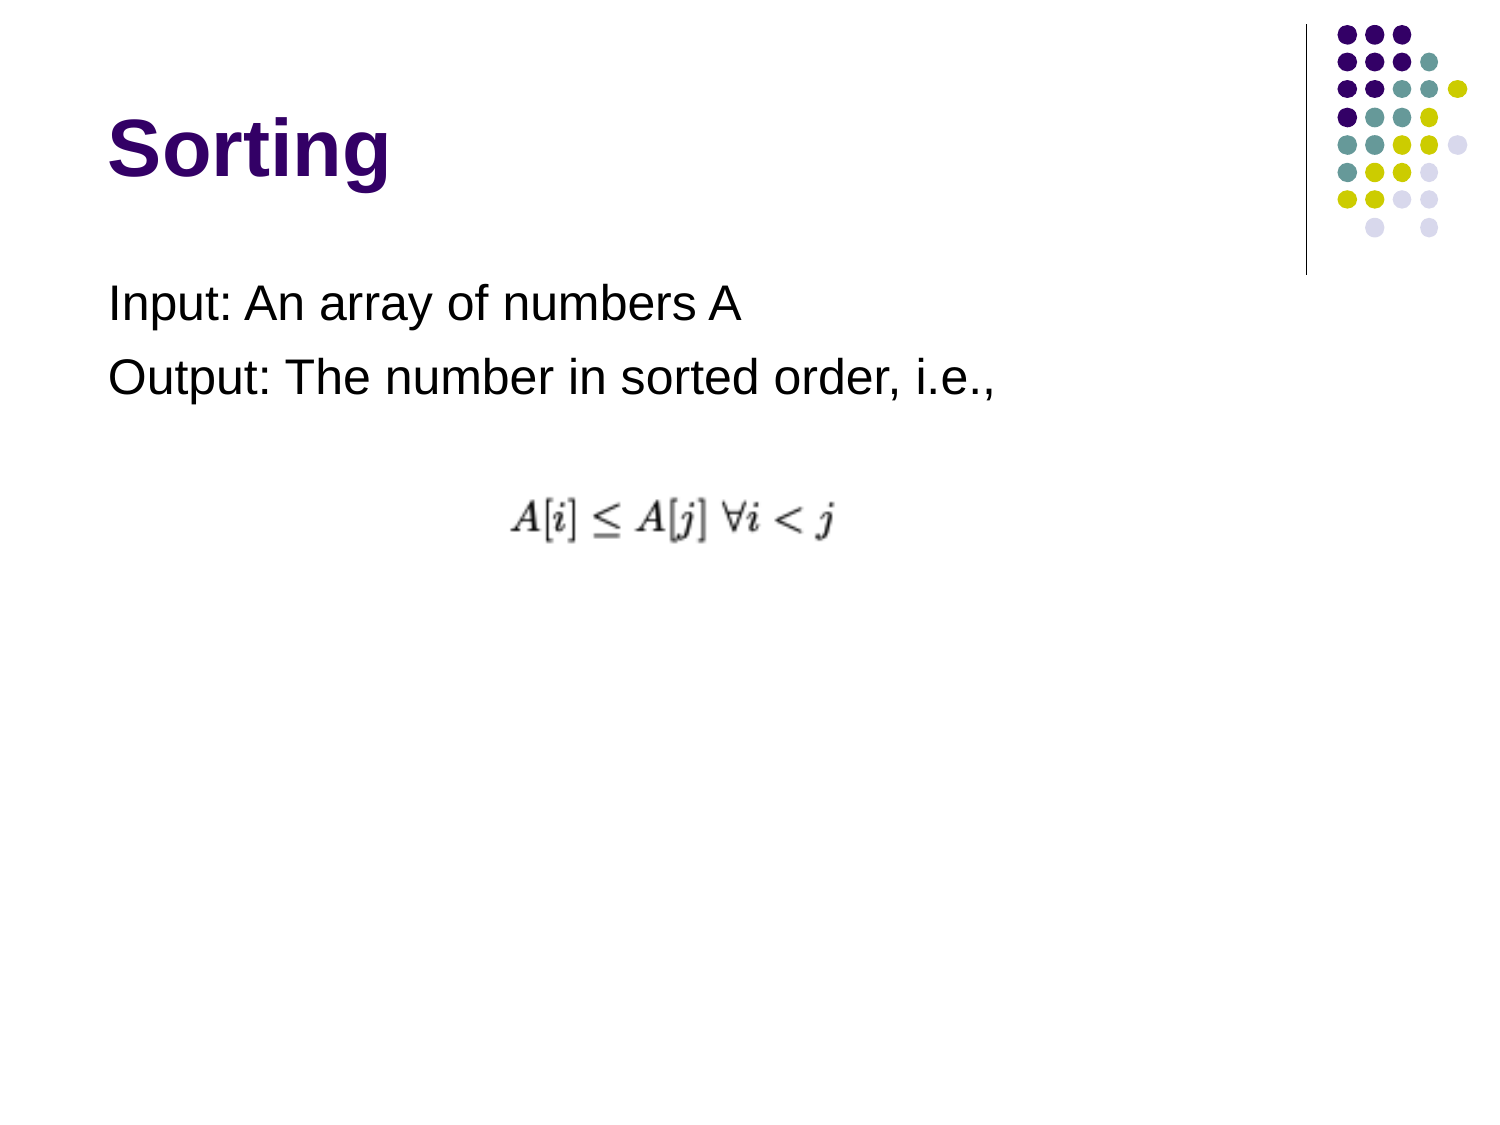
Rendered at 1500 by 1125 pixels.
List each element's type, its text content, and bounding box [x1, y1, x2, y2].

picture [496, 462, 866, 563]
list Input: An array of numbers A Output: The number in sorted order, i.e., [99, 261, 1439, 1001]
title Sorting [99, 36, 1439, 201]
